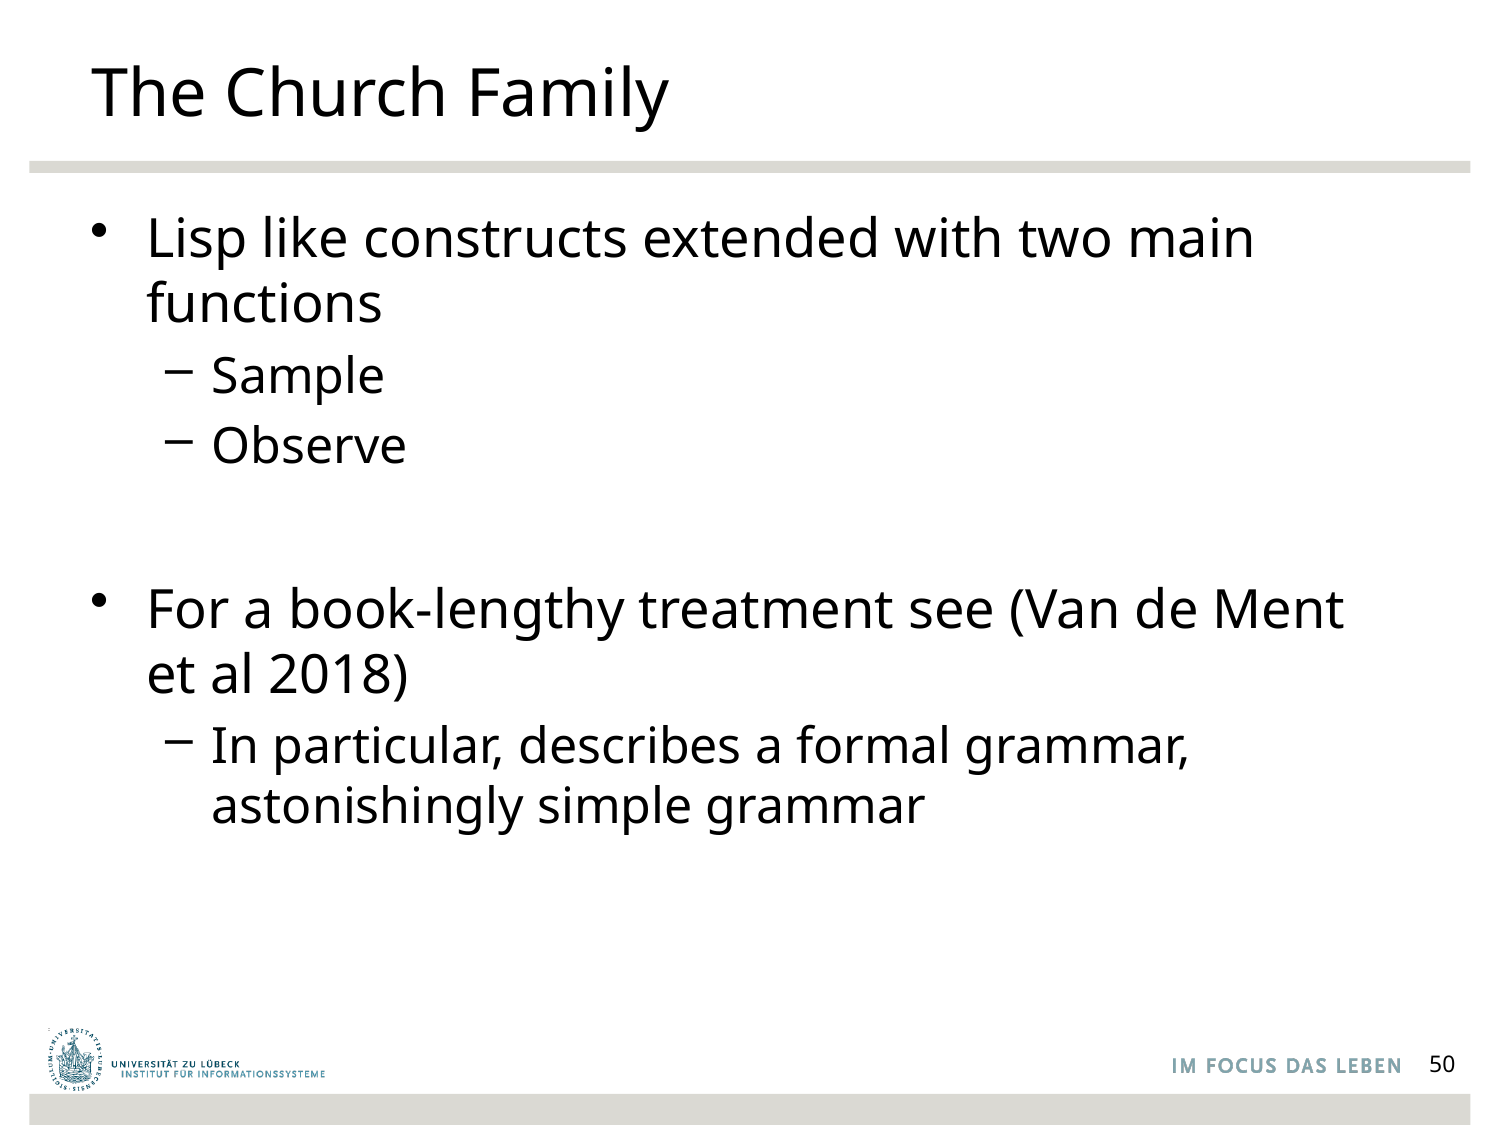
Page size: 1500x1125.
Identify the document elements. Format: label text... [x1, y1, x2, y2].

slide_number 50 [1305, 1050, 1471, 1083]
list Lisp like constructs extended with two main functions Sample Observe For a book-lengthy treatment see (Van de Ment et al 2018) In particular, describes a formal grammar, astonishingly simple grammar [75, 196, 1425, 1012]
title The Church Family [76, 42, 1427, 126]
picture [1173, 1058, 1305, 1073]
